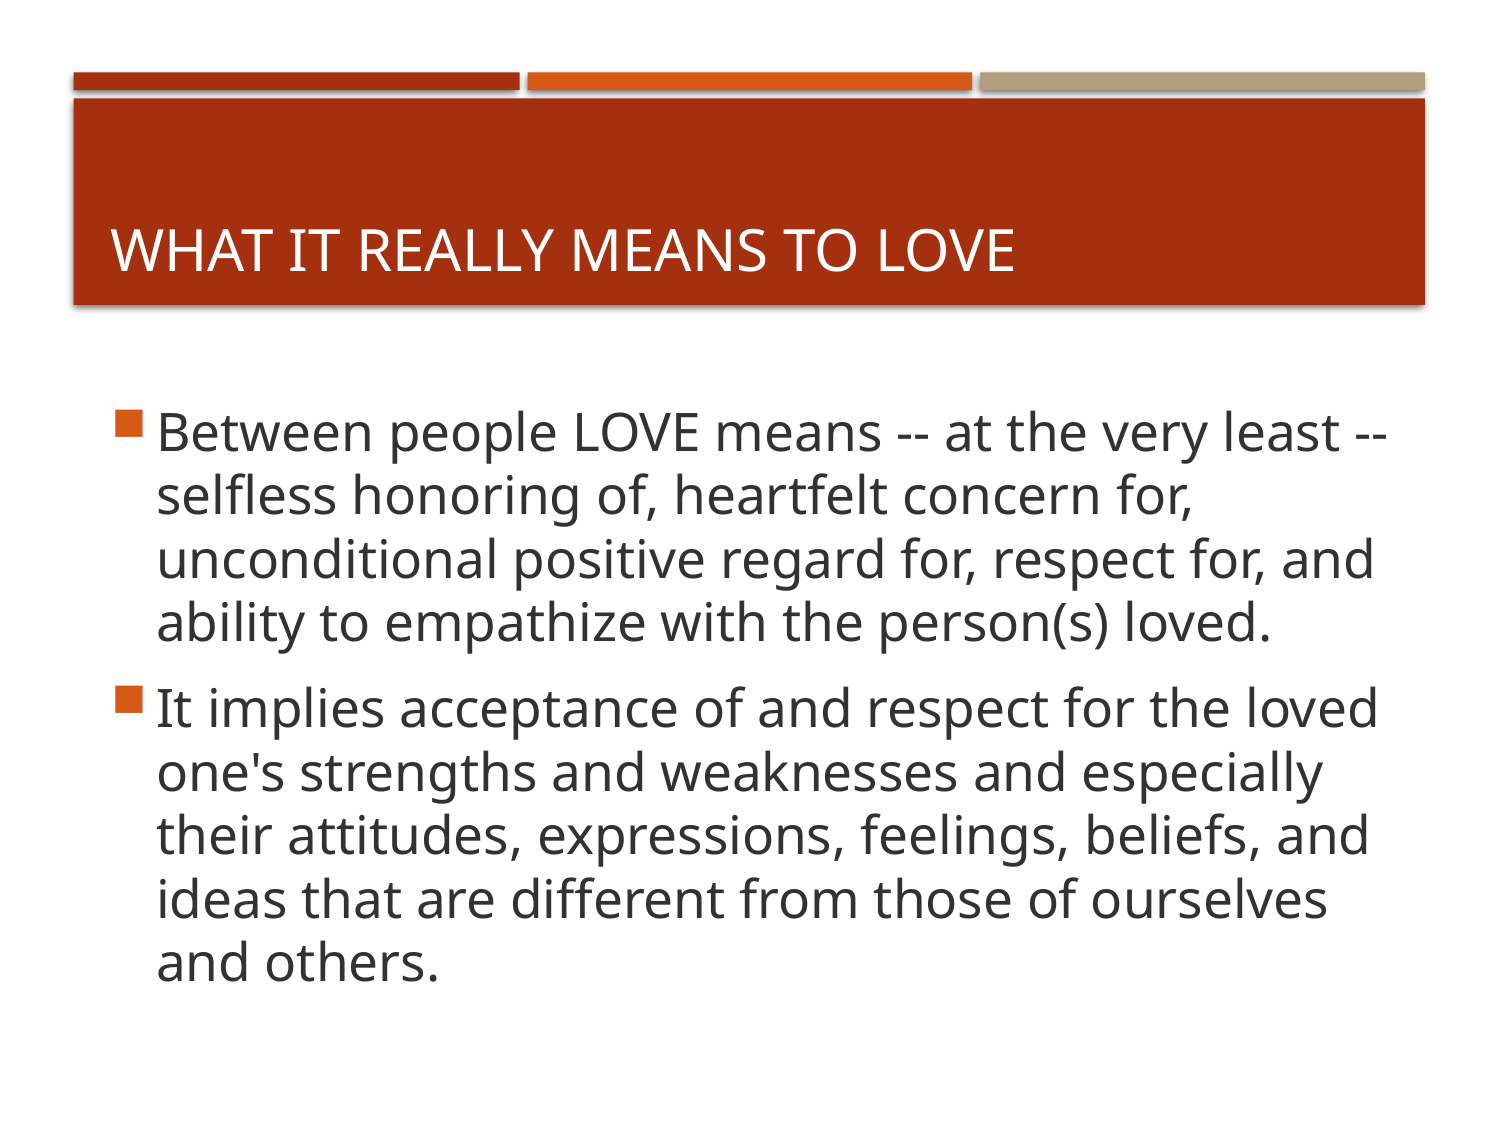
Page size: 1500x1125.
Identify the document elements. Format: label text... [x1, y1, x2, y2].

list Between people LOVE means -- at the very least -- selfless honoring of, heartfelt concern for, unconditional positive regard for, respect for, and ability to empathize with the person(s) loved. It implies acceptance of and respect for the loved one's strengths and weaknesses and especially their attitudes, expressions, feelings, beliefs, and ideas that are different from those of ourselves and others. [95, 365, 1406, 1025]
title What It Really Means To Love [95, 112, 1406, 291]
